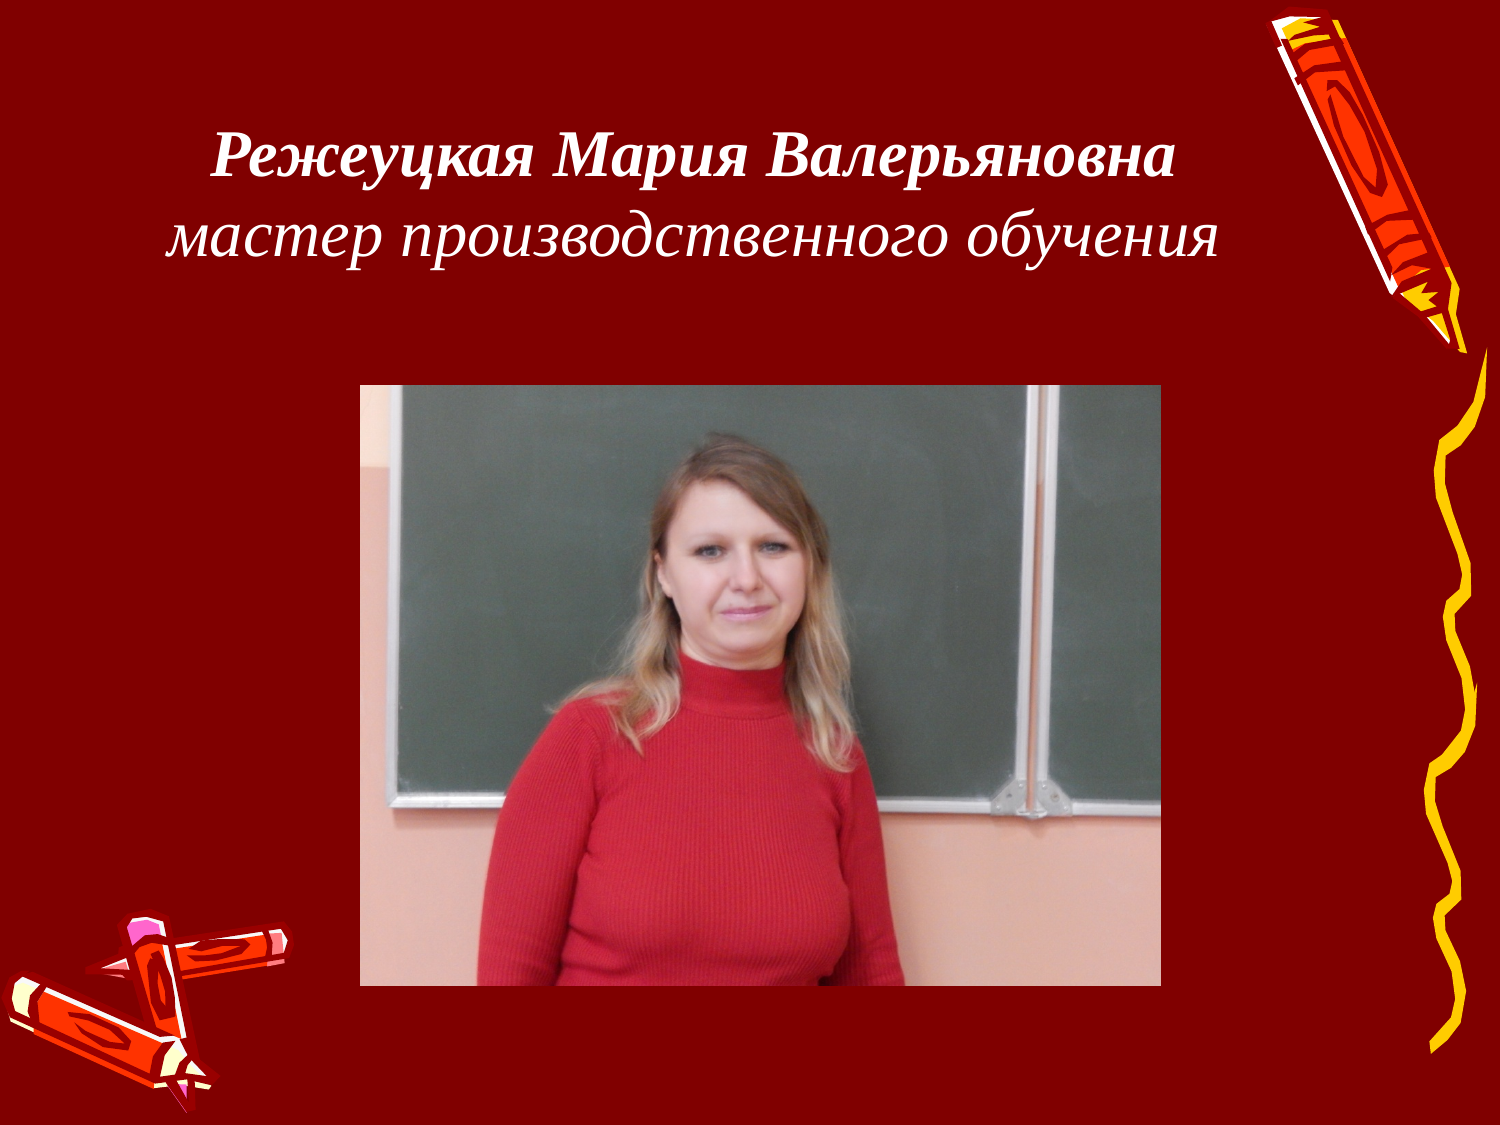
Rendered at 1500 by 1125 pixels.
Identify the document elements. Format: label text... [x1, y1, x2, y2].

title Режеуцкая Мария Валерьяновна мастер производственного обучения [112, 66, 1277, 278]
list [359, 385, 1161, 986]
